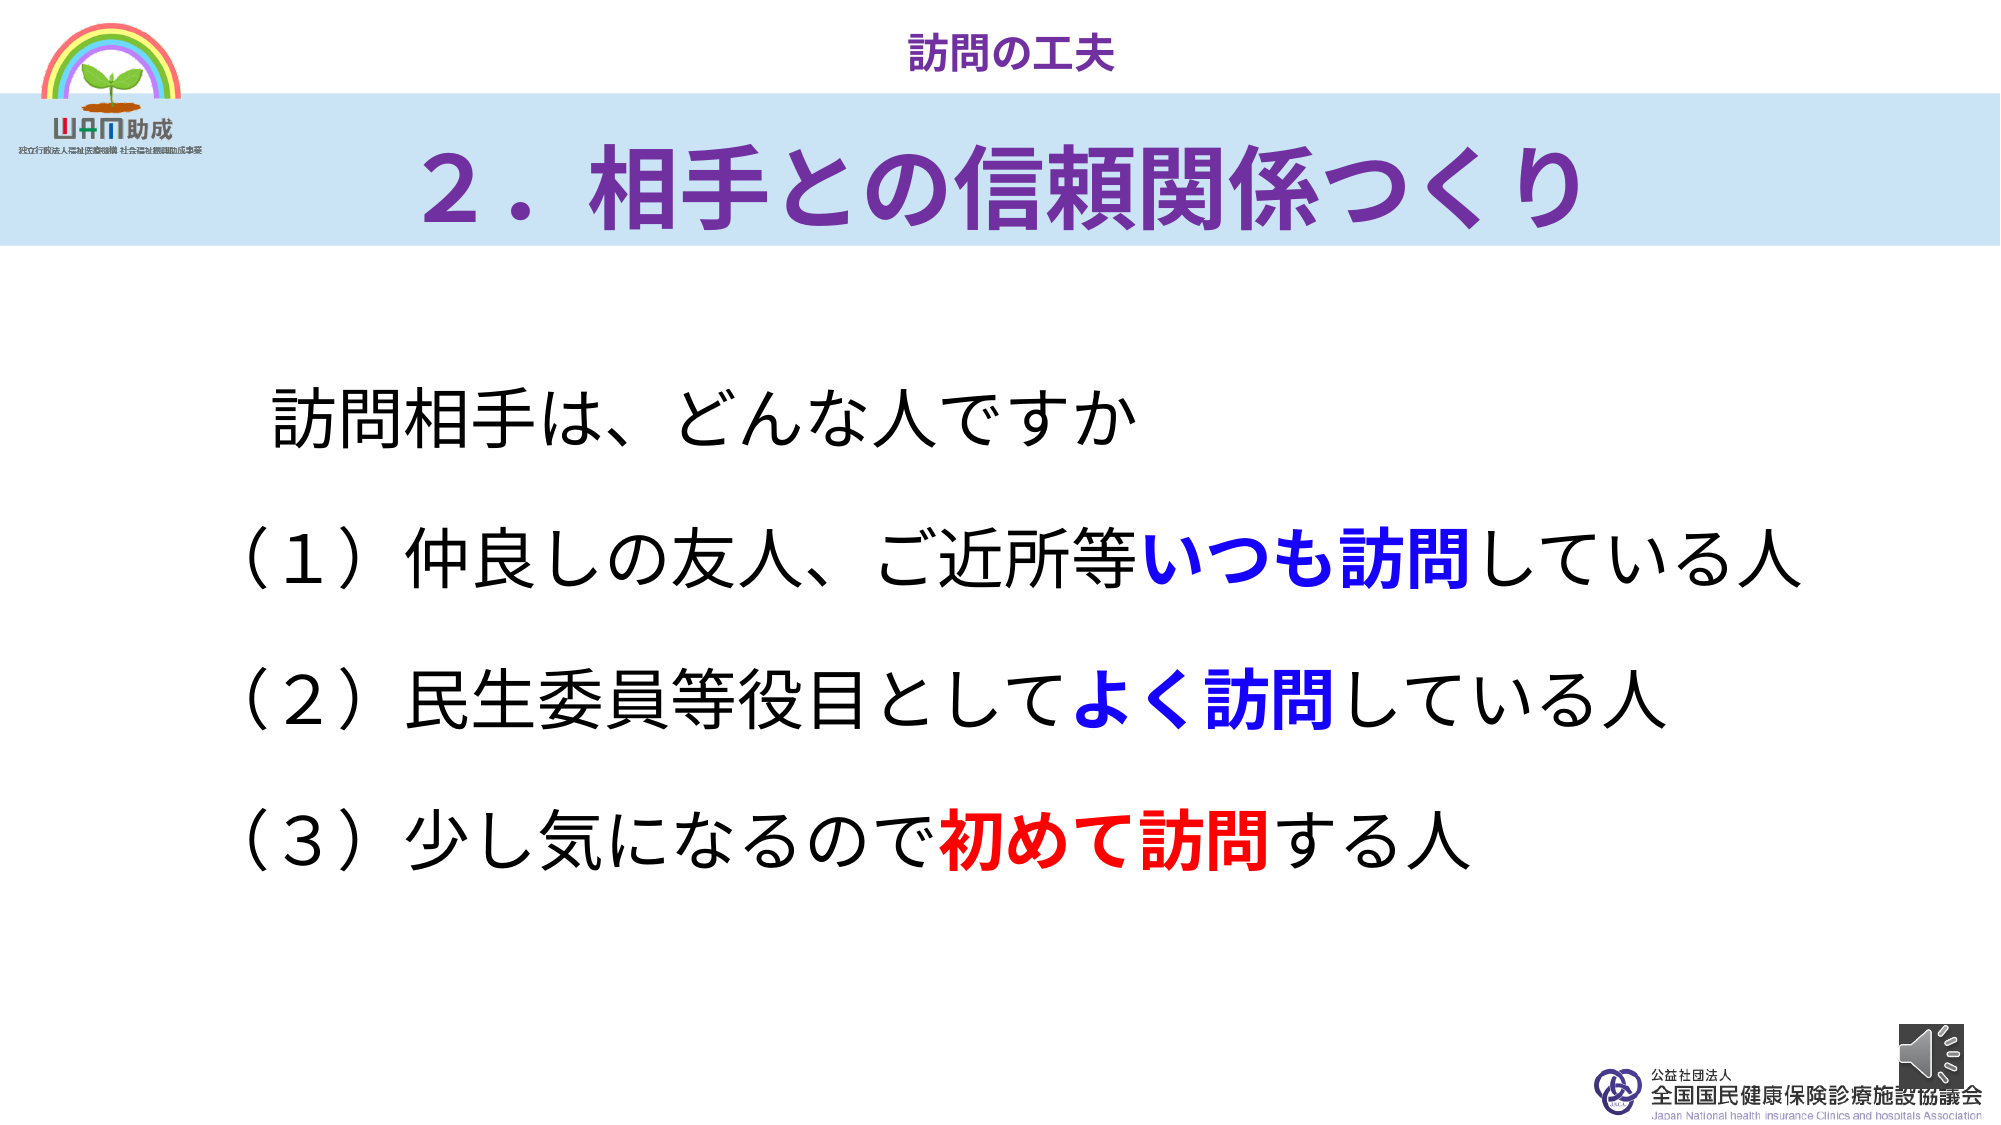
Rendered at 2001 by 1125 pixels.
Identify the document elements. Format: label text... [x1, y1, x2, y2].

title ２．相手との信頼関係つくり [0, 93, 2000, 246]
picture [1594, 1022, 1982, 1120]
picture [7, 16, 213, 161]
text_box 訪問相手は、どんな人ですか （１）仲良しの友人、ご近所等いつも訪問している人 （２）民生委員等役目としてよく訪問している人 （３）少し気になるので初めて訪問する人 [122, 328, 1850, 942]
text_box 訪問の工夫 [870, 5, 1154, 89]
